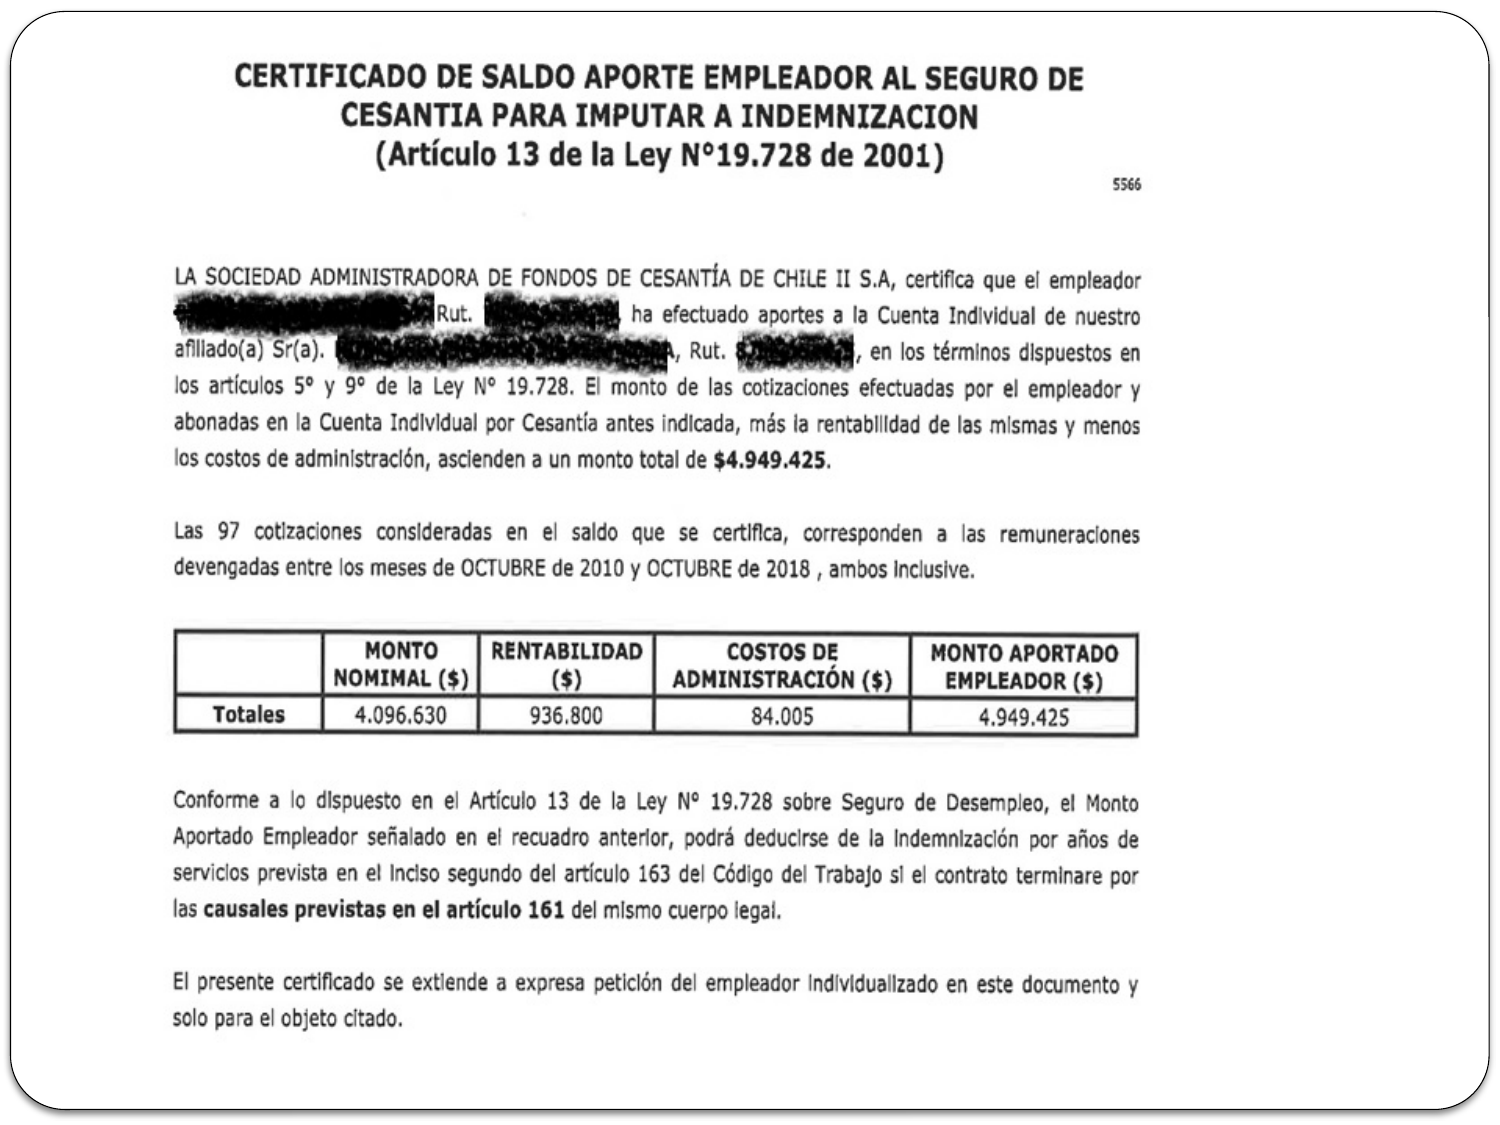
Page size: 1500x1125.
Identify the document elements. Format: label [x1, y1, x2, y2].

picture [64, 42, 1481, 1050]
